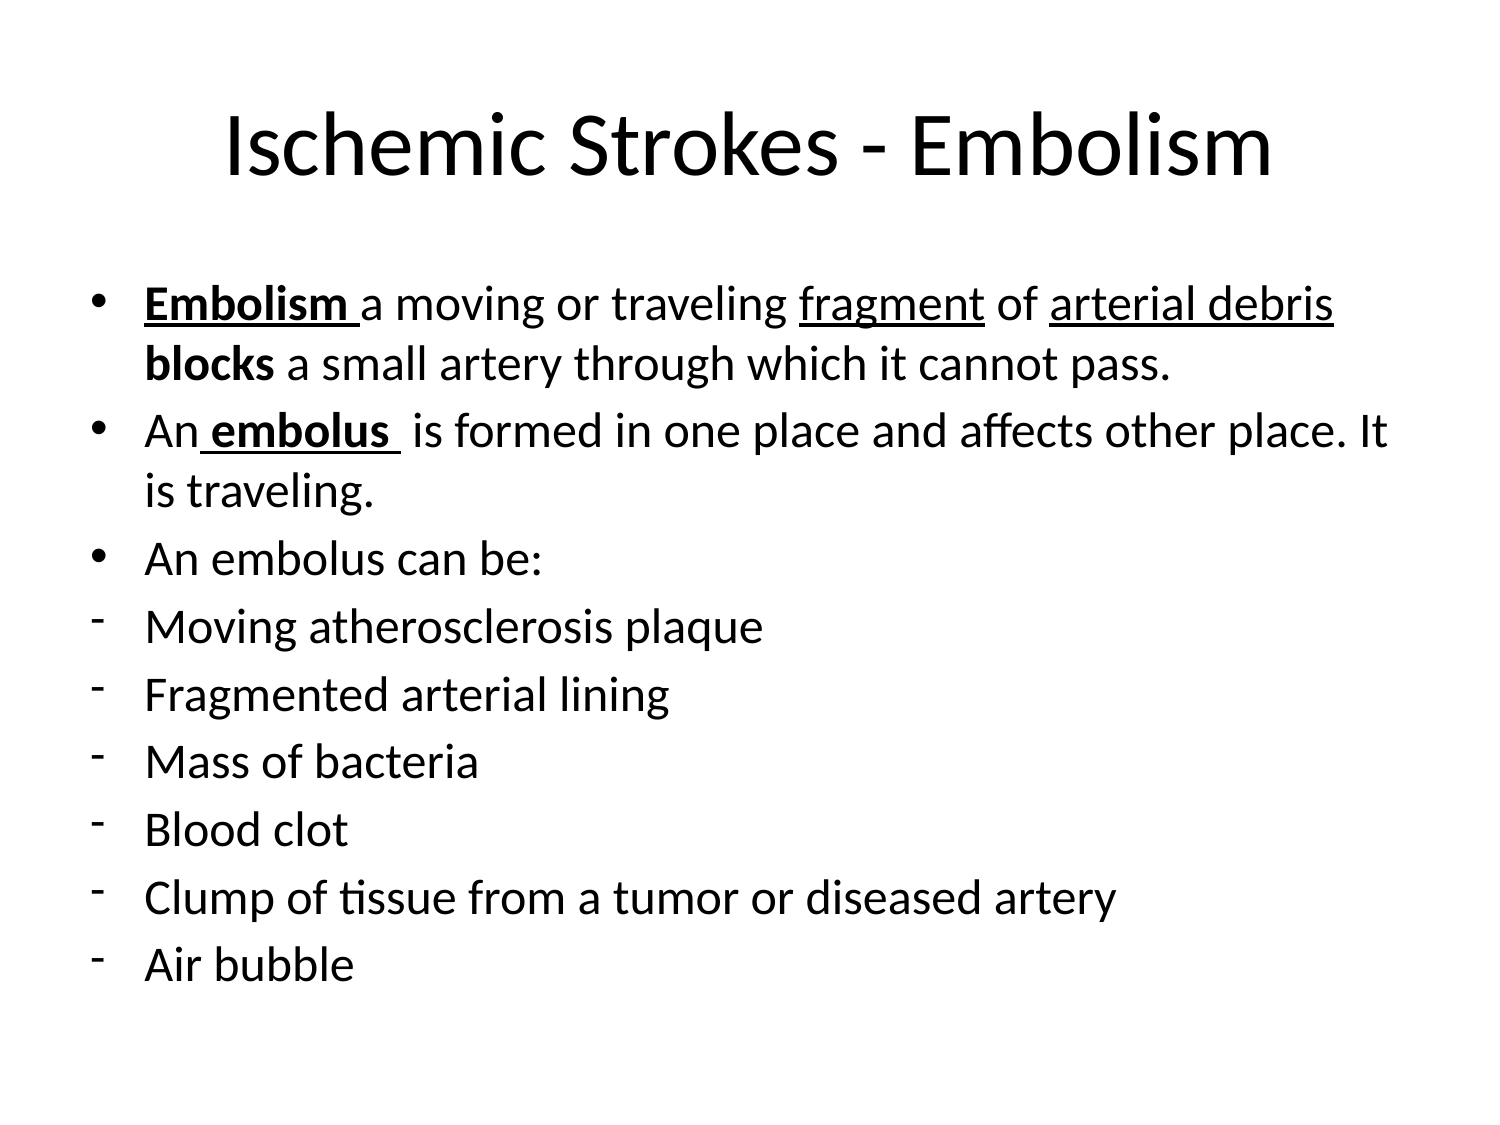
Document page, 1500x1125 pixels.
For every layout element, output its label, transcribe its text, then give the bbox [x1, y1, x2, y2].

list Embolism a moving or traveling fragment of arterial debris blocks a small artery through which it cannot pass. An embolus is formed in one place and affects other place. It is traveling. An embolus can be: Moving atherosclerosis plaque Fragmented arterial lining Mass of bacteria Blood clot Clump of tissue from a tumor or diseased artery Air bubble [75, 262, 1425, 1005]
title Ischemic Strokes - Embolism [75, 45, 1425, 233]
